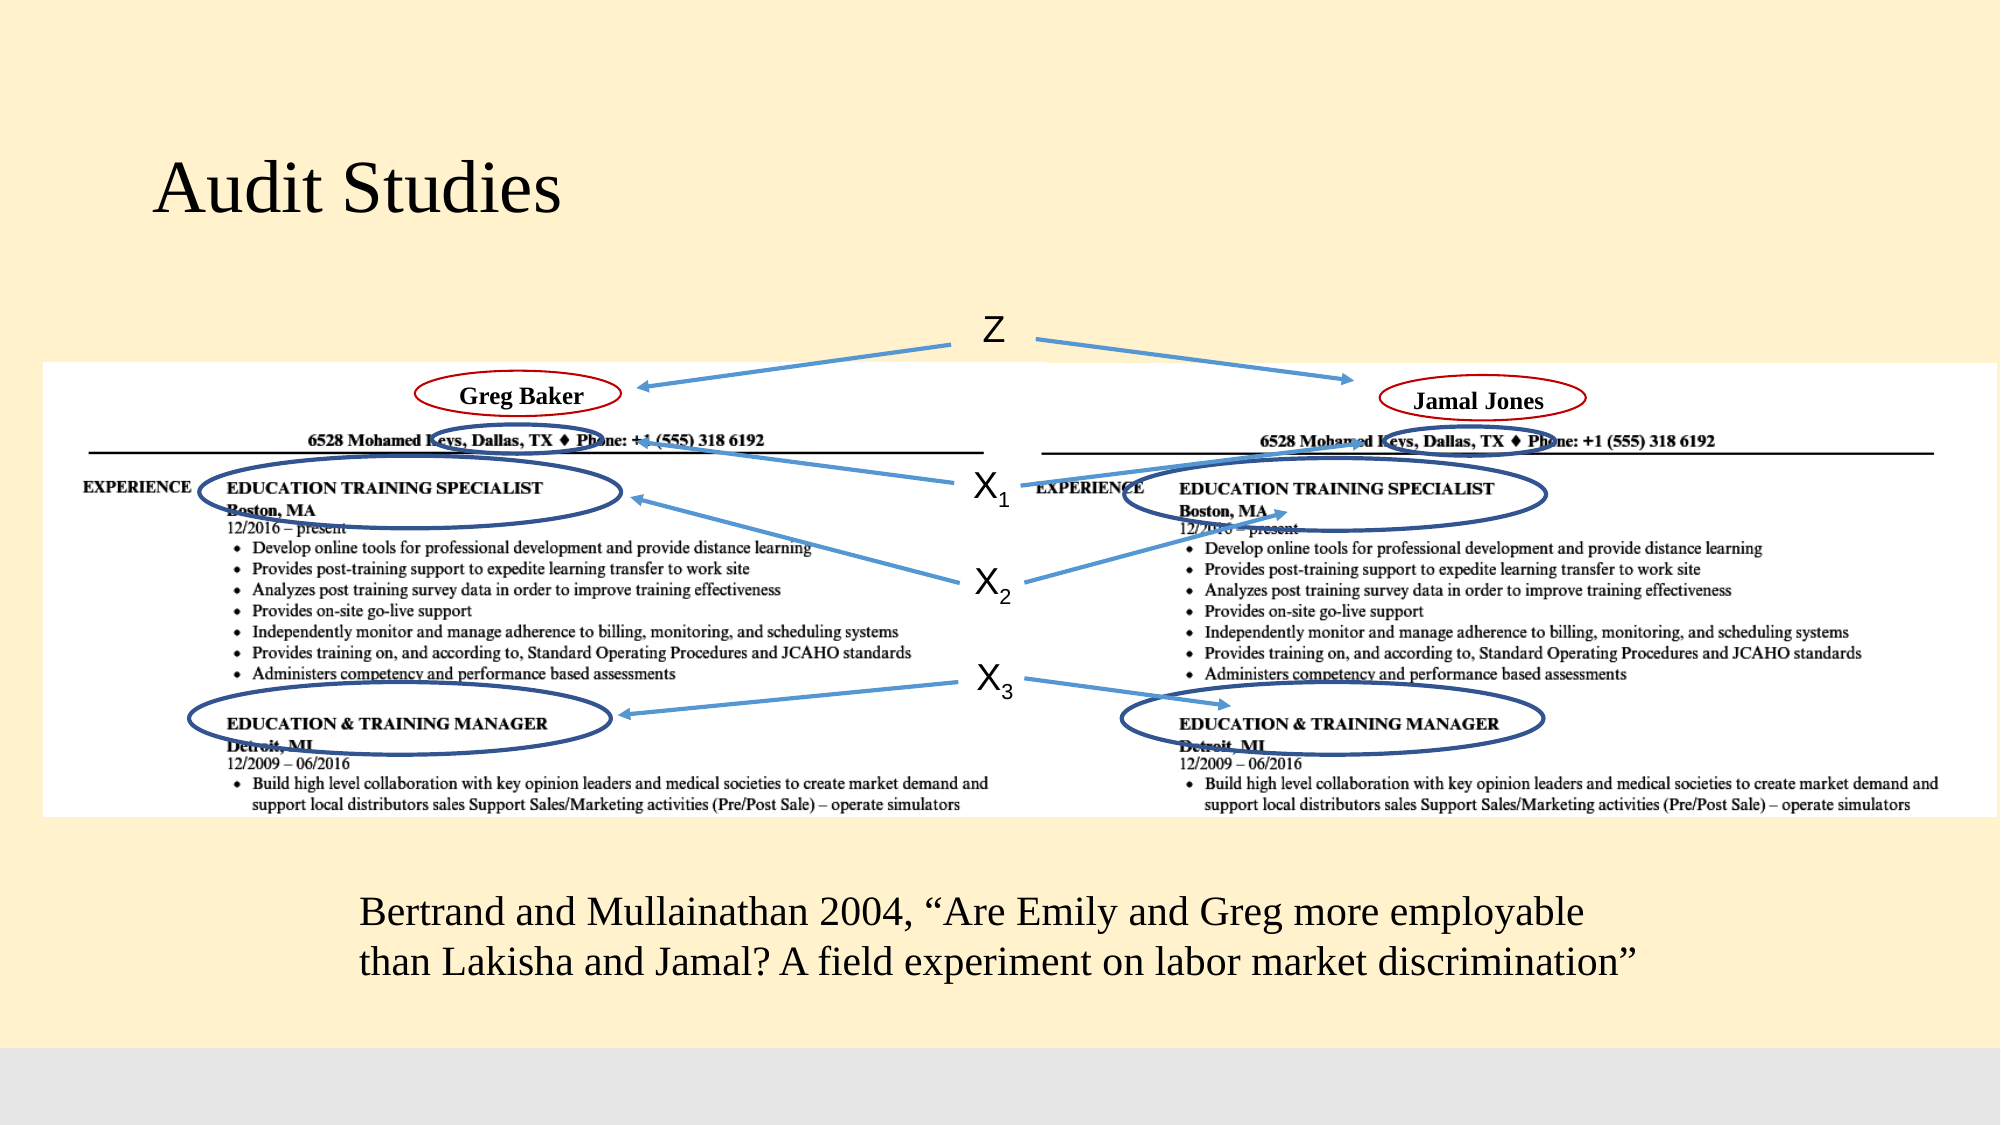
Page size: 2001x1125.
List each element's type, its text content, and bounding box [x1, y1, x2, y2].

title Audit Studies [137, 79, 1863, 298]
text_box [636, 344, 952, 389]
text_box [1035, 338, 1355, 381]
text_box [1024, 678, 1232, 707]
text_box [1024, 511, 1288, 583]
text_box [635, 441, 955, 484]
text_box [629, 496, 959, 581]
text_box Bertrand and Mullainathan 2004, “Are Emily and Greg more employable than Lakisha and Jamal? A field experiment on labor market discrimination” [344, 876, 1661, 992]
text_box Z [967, 297, 1021, 358]
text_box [1020, 442, 1366, 486]
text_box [617, 681, 959, 716]
picture [42, 362, 1998, 817]
